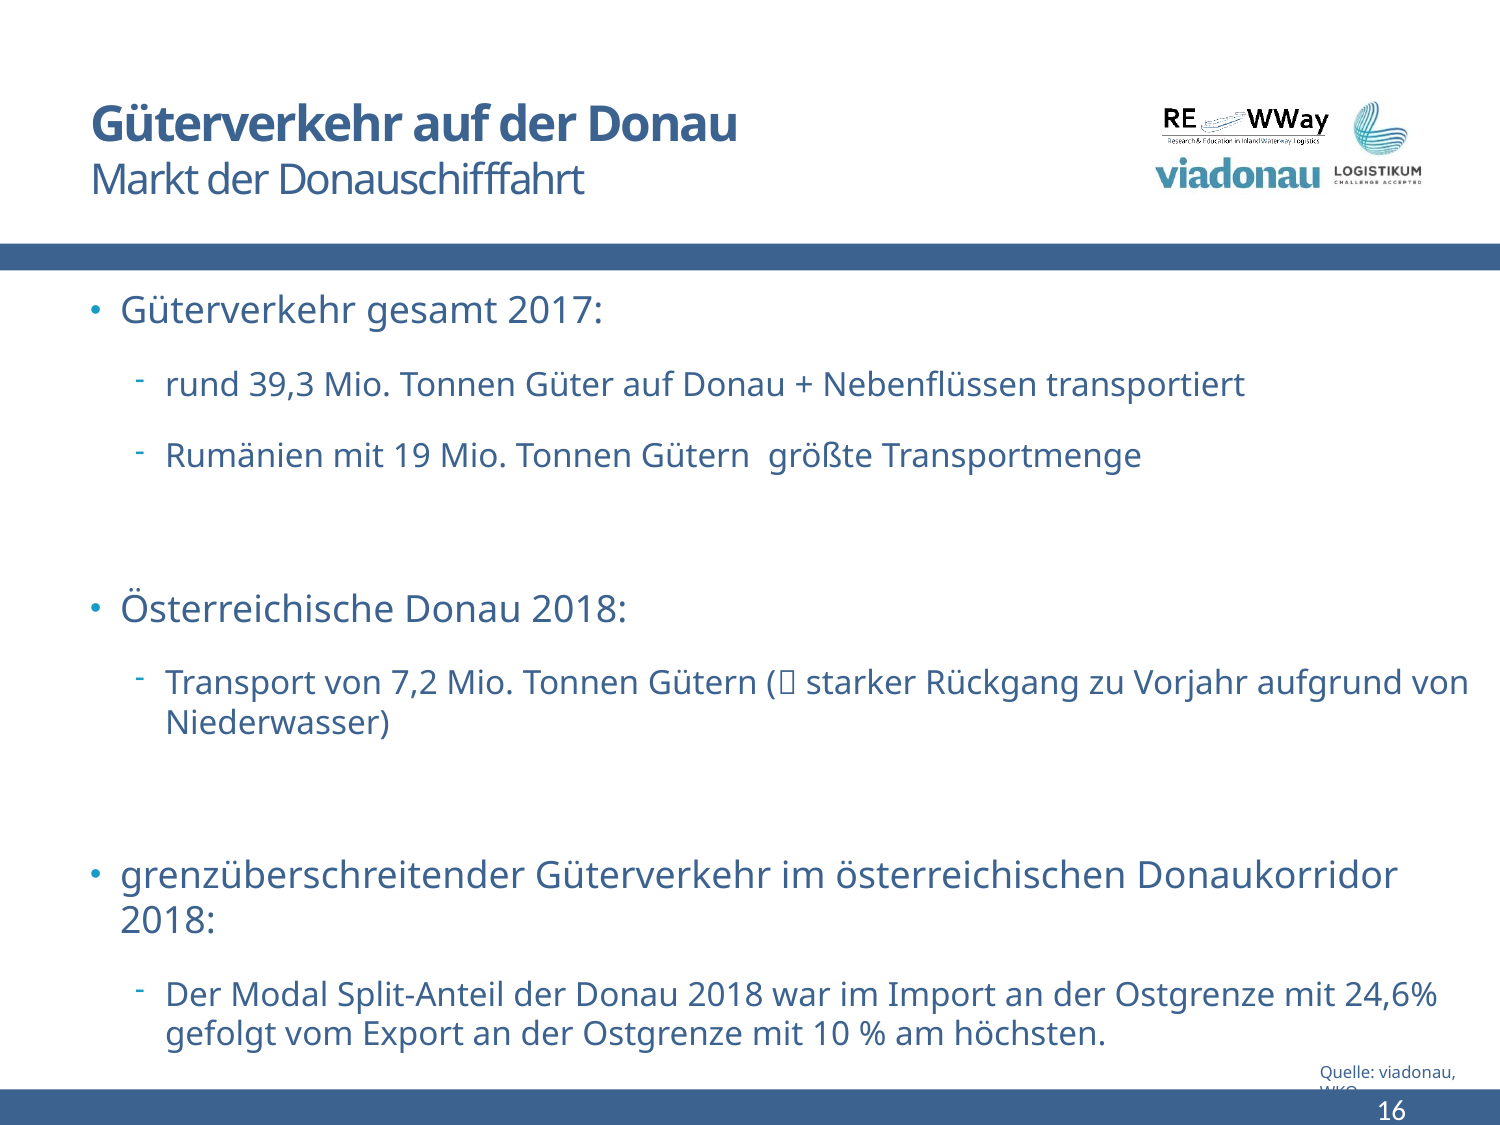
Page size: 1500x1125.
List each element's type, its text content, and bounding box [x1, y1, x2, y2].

title Güterverkehr auf der Donau Markt der Donauschifffahrt [75, 66, 857, 229]
list Güterverkehr gesamt 2017: rund 39,3 Mio. Tonnen Güter auf Donau + Nebenflüssen transportiert Rumänien mit 19 Mio. Tonnen Gütern größte Transportmenge Österreichische Donau 2018: Transport von 7,2 Mio. Tonnen Gütern ( starker Rückgang zu Vorjahr aufgrund von Niederwasser) grenzüberschreitender Güterverkehr im österreichischen Donaukorridor 2018: Der Modal Split-Anteil der Donau 2018 war im Import an der Ostgrenze mit 24,6% gefolgt vom Export an der Ostgrenze mit 10 % am höchsten. [75, 278, 1500, 1063]
picture [1162, 103, 1329, 146]
slide_number 16 [1246, 1082, 1422, 1125]
text_box Quelle: viadonau, WKO [1305, 1054, 1500, 1110]
picture [1153, 95, 1425, 203]
